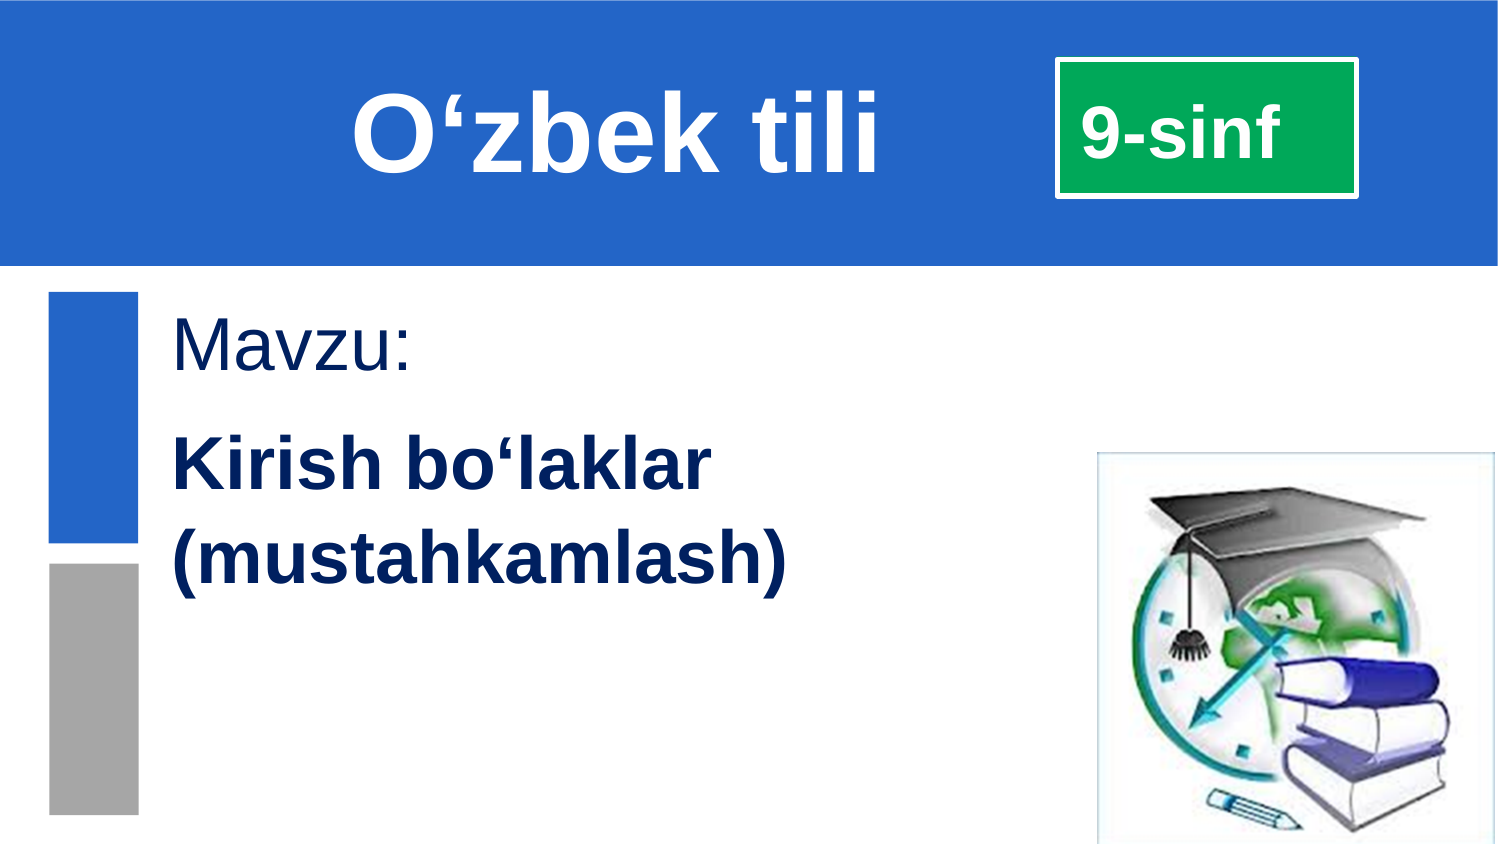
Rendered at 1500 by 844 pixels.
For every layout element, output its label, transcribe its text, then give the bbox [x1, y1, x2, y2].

picture [1096, 451, 1495, 844]
text_box [1057, 59, 1357, 197]
text_box [49, 563, 139, 816]
text_box 9-sinf [1080, 79, 1365, 173]
text_box Mavzu: Kirish bo‘laklar (mustahkamlash) [166, 292, 1030, 599]
text_box [48, 291, 139, 544]
text_box [0, 0, 1498, 266]
text_box O‘zbek tili [221, 55, 1010, 195]
